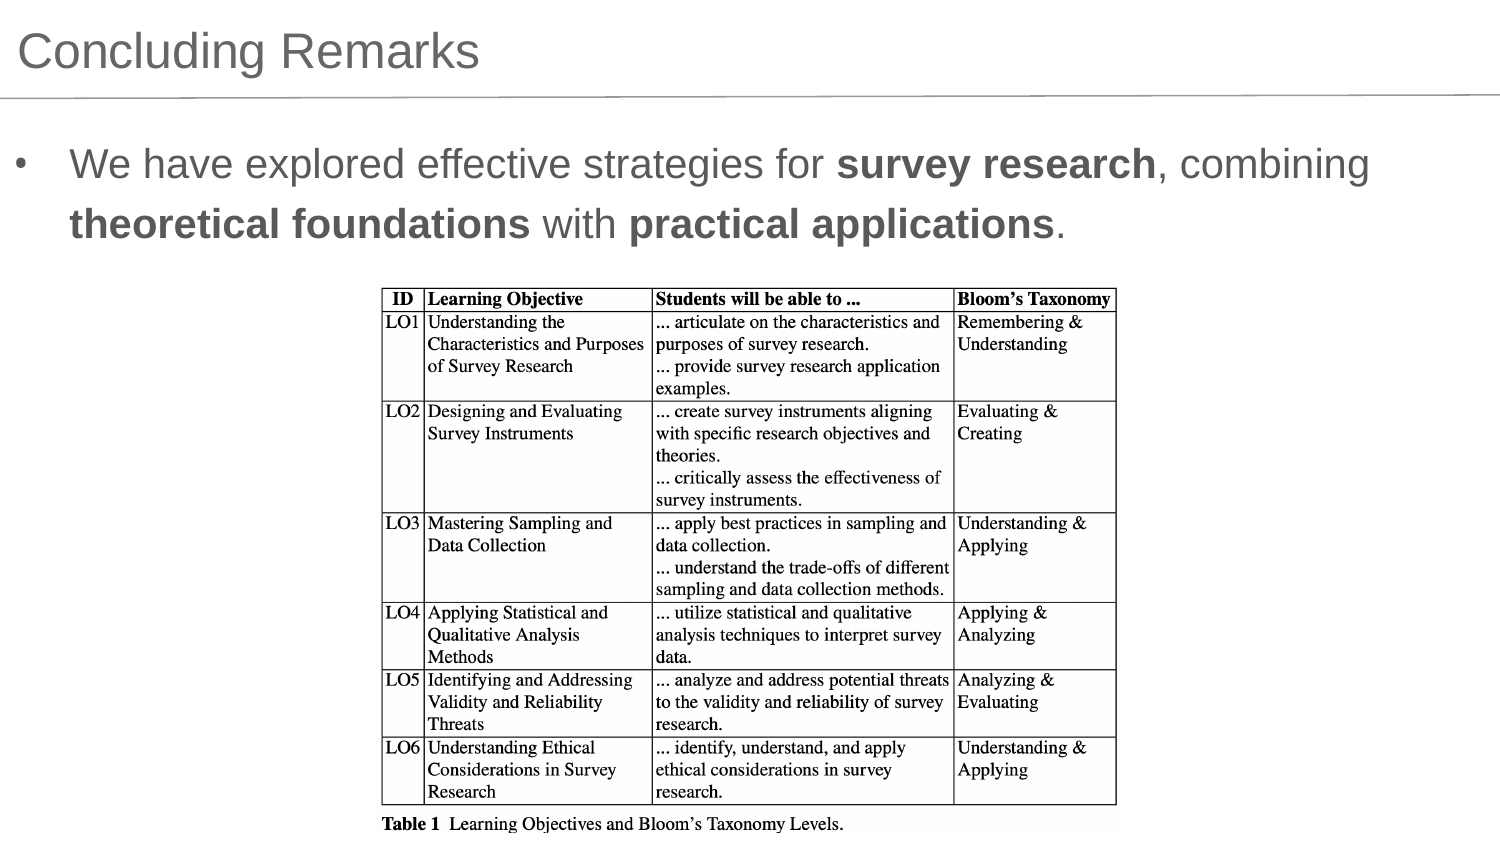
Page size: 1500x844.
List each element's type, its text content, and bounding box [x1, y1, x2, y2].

text_box We have explored effective strategies for survey research, combining theoretical foundations with practical applications. [0, 119, 1499, 247]
picture [374, 280, 1126, 834]
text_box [0, 94, 1500, 99]
text_box Concluding Remarks [2, 3, 1483, 93]
